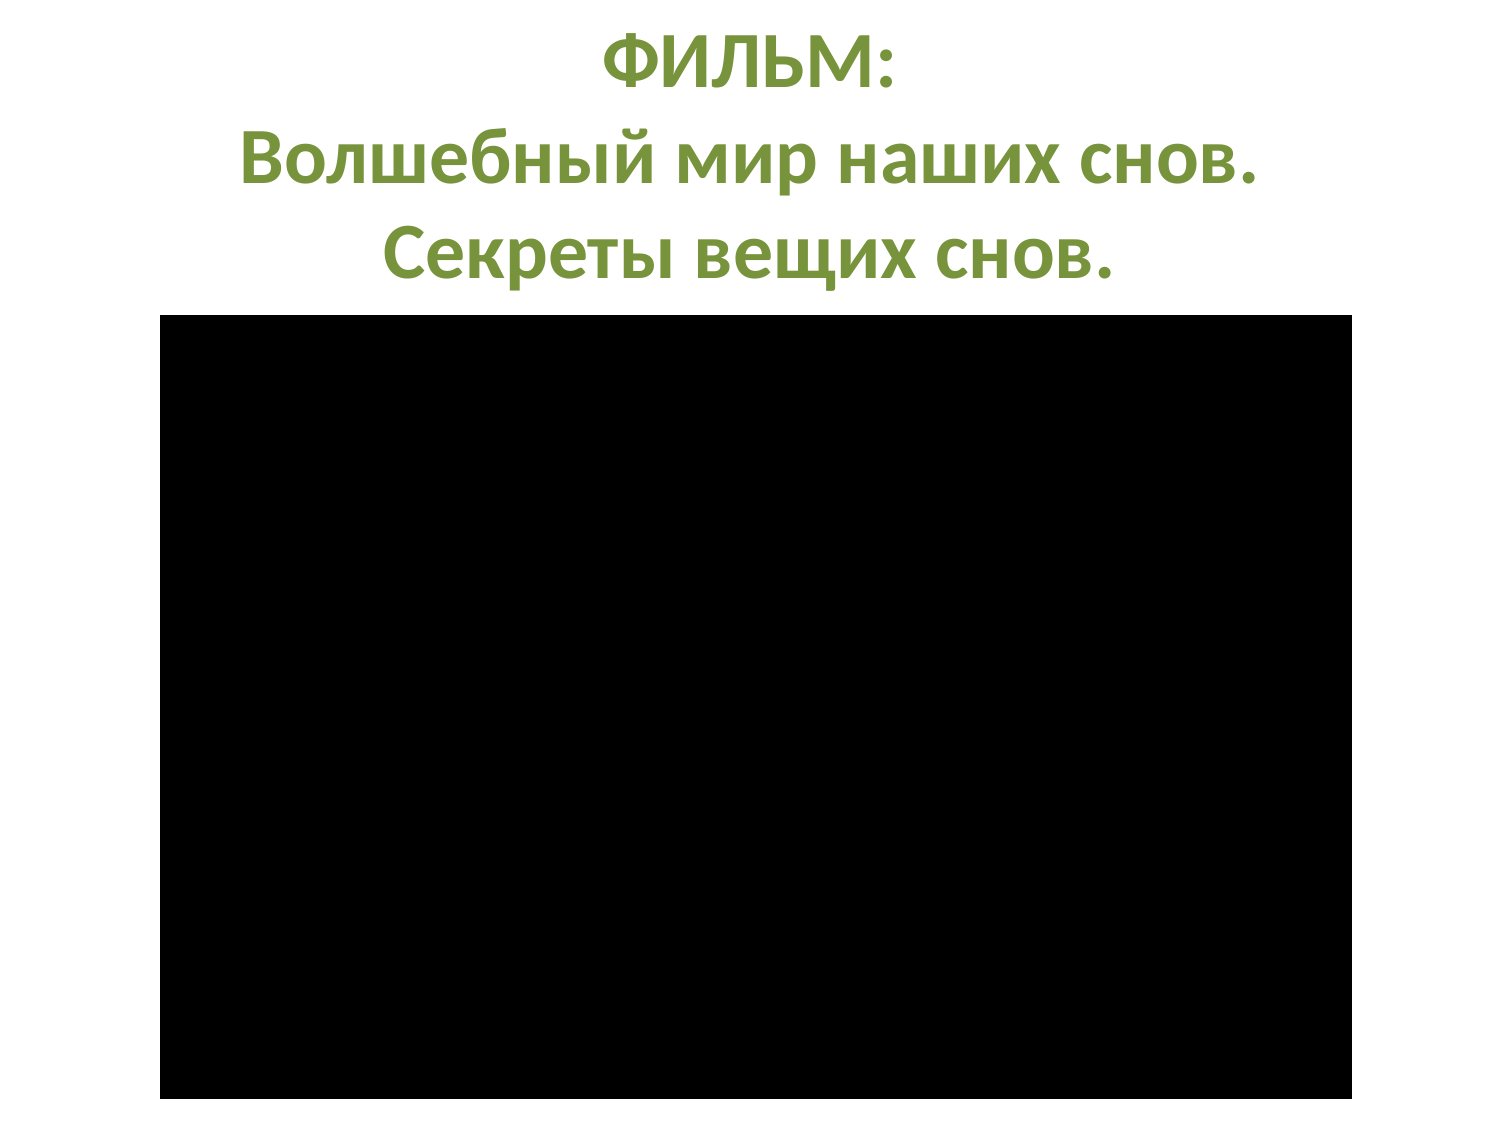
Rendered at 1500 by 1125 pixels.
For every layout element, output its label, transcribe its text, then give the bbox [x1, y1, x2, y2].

title ФИЛЬМ: Волшебный мир наших снов. Секреты вещих снов. [75, 0, 1425, 303]
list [159, 314, 1353, 1100]
